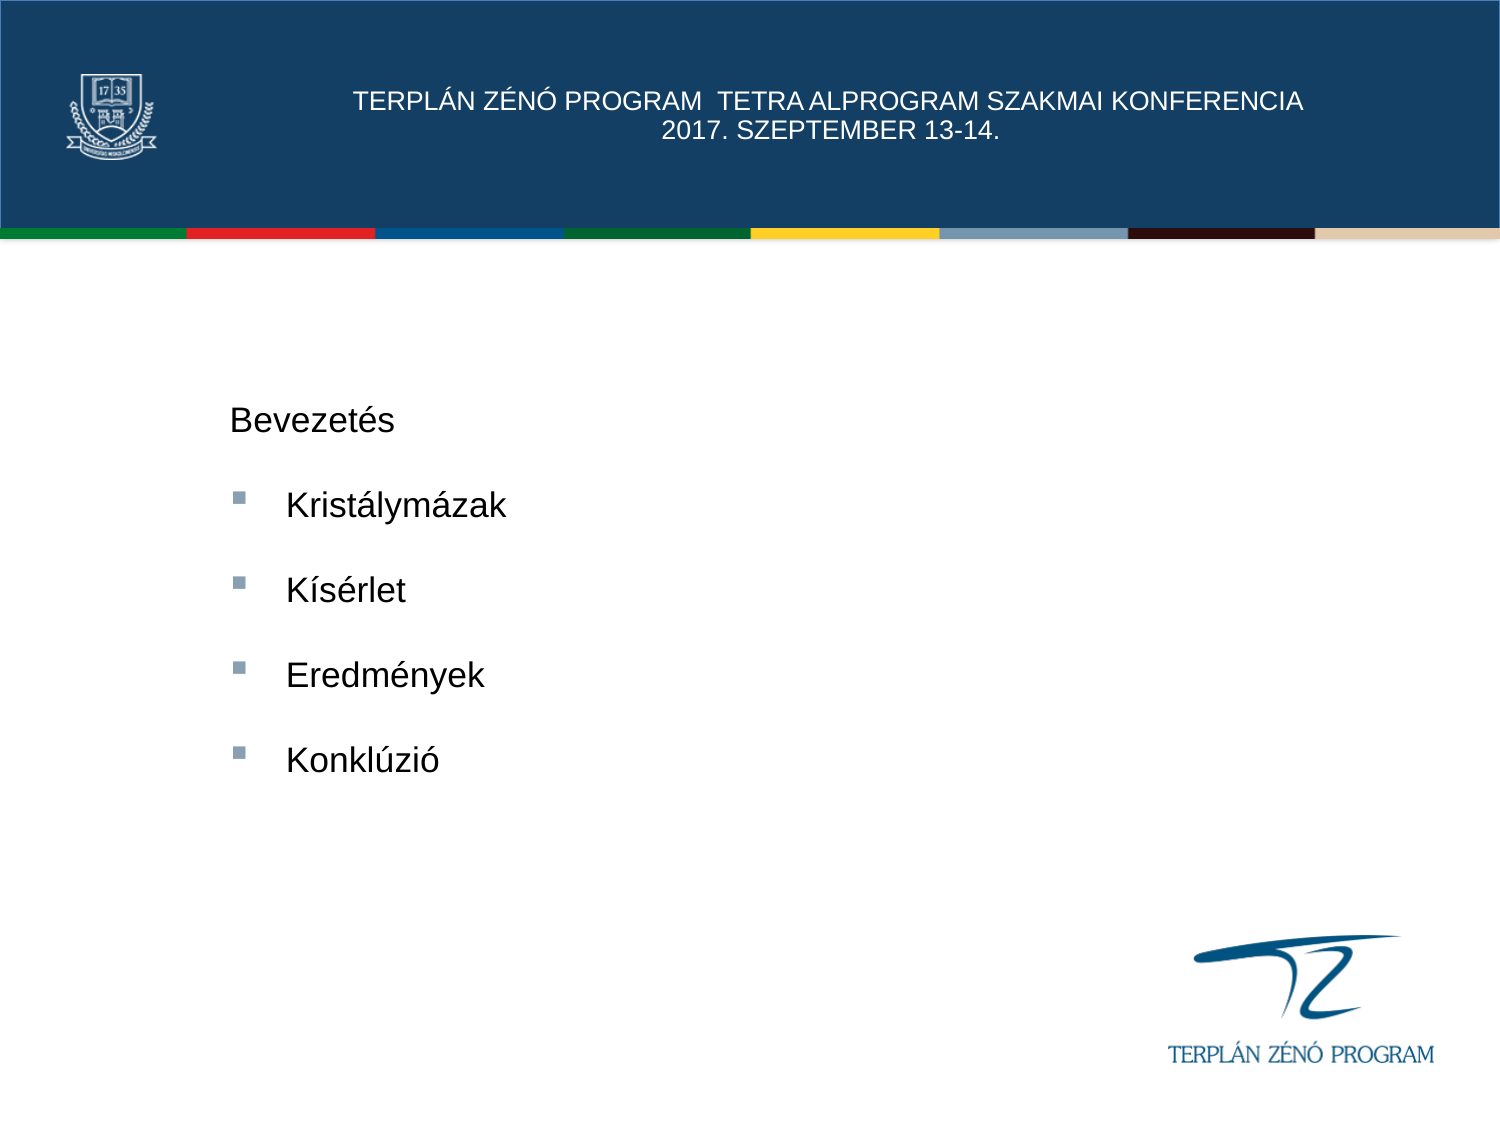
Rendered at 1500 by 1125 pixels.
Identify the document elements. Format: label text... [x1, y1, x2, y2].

picture [66, 74, 157, 160]
list Bevezetés Kristálymázak Kísérlet Eredmények Konklúzió [214, 347, 1301, 810]
picture [1167, 935, 1435, 1063]
title TERPLÁN Zénó Program TETRA alprogram szakmai konferencia 2017. szeptember 13-14. [225, 79, 1438, 174]
